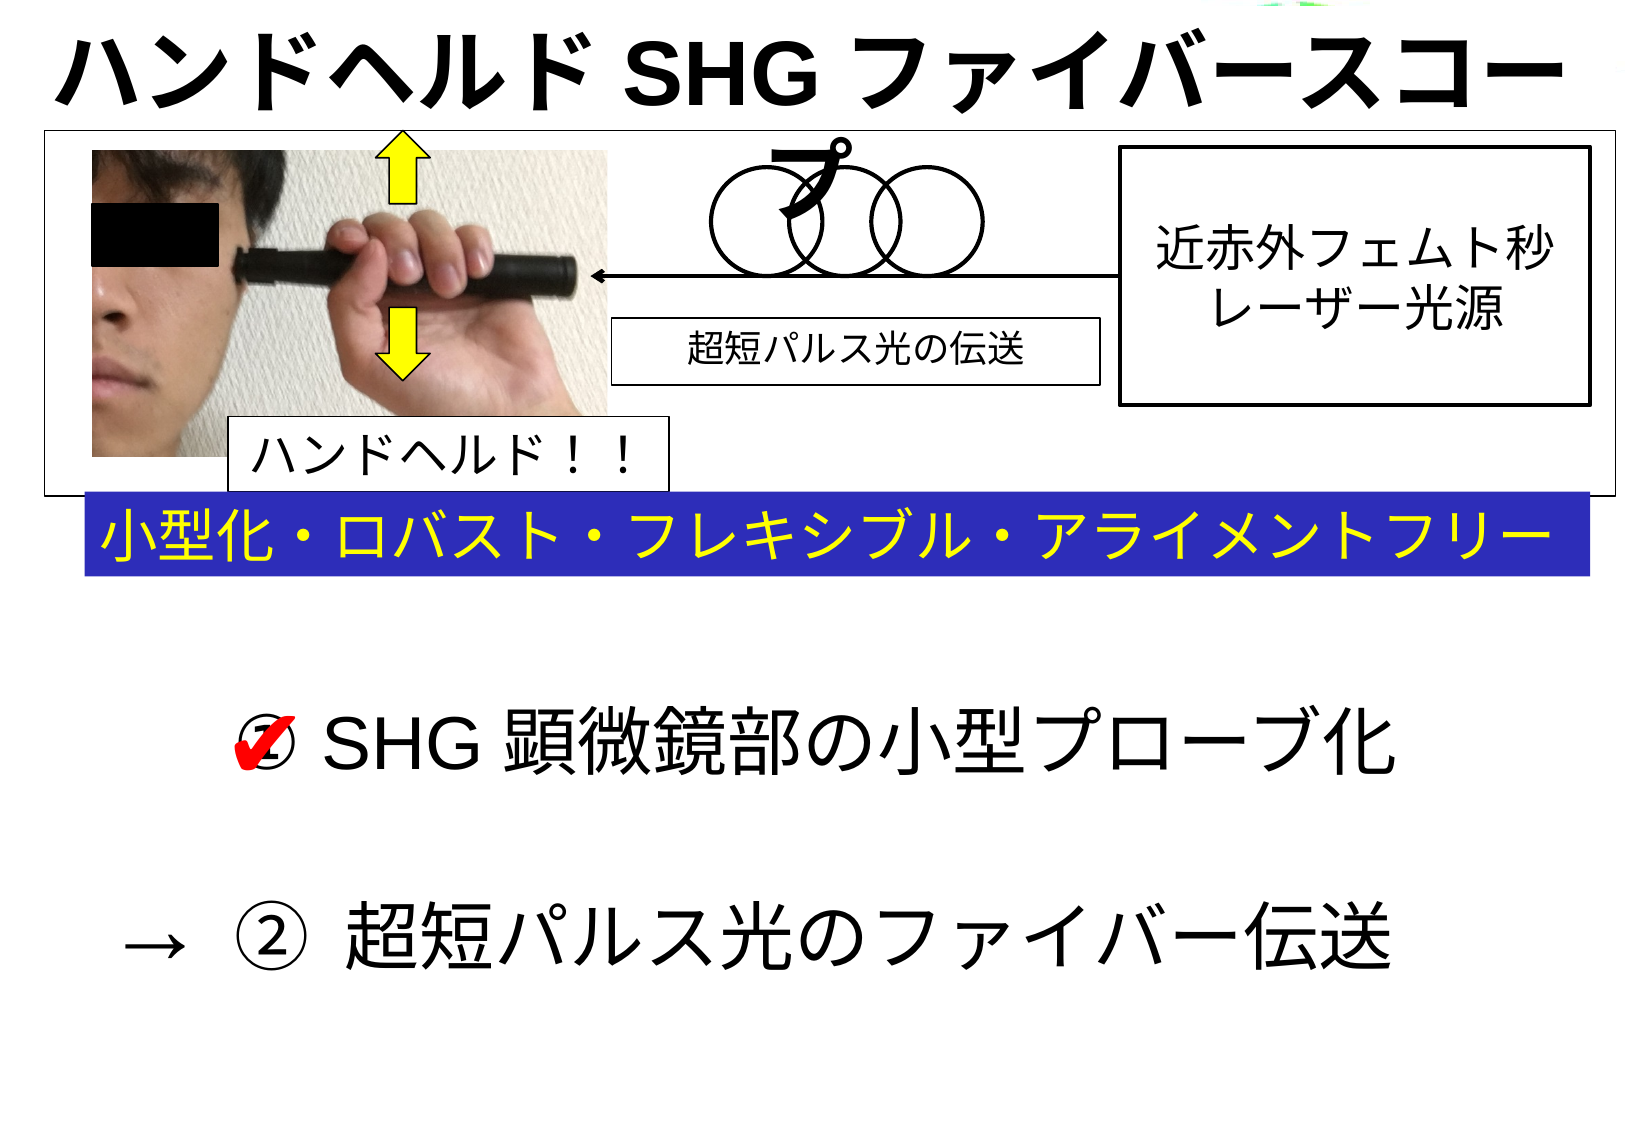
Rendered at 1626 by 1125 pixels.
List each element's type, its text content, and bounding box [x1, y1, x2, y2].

text_box → [87, 856, 223, 991]
text_box ハンドヘルドSHGファイバースコープ [0, 6, 1616, 241]
text_box ② 超短パルス光のファイバー伝送 [223, 881, 1463, 987]
text_box 小型化・ロバスト・フレキシブル・アライメントフリー [84, 491, 1591, 577]
text_box [44, 130, 1616, 497]
text_box ✔ [198, 672, 334, 808]
picture [975, 0, 1625, 138]
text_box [590, 166, 1120, 386]
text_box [91, 150, 608, 457]
text_box ① SHG顕微鏡部の小型プローブ化 [334, 686, 1601, 792]
